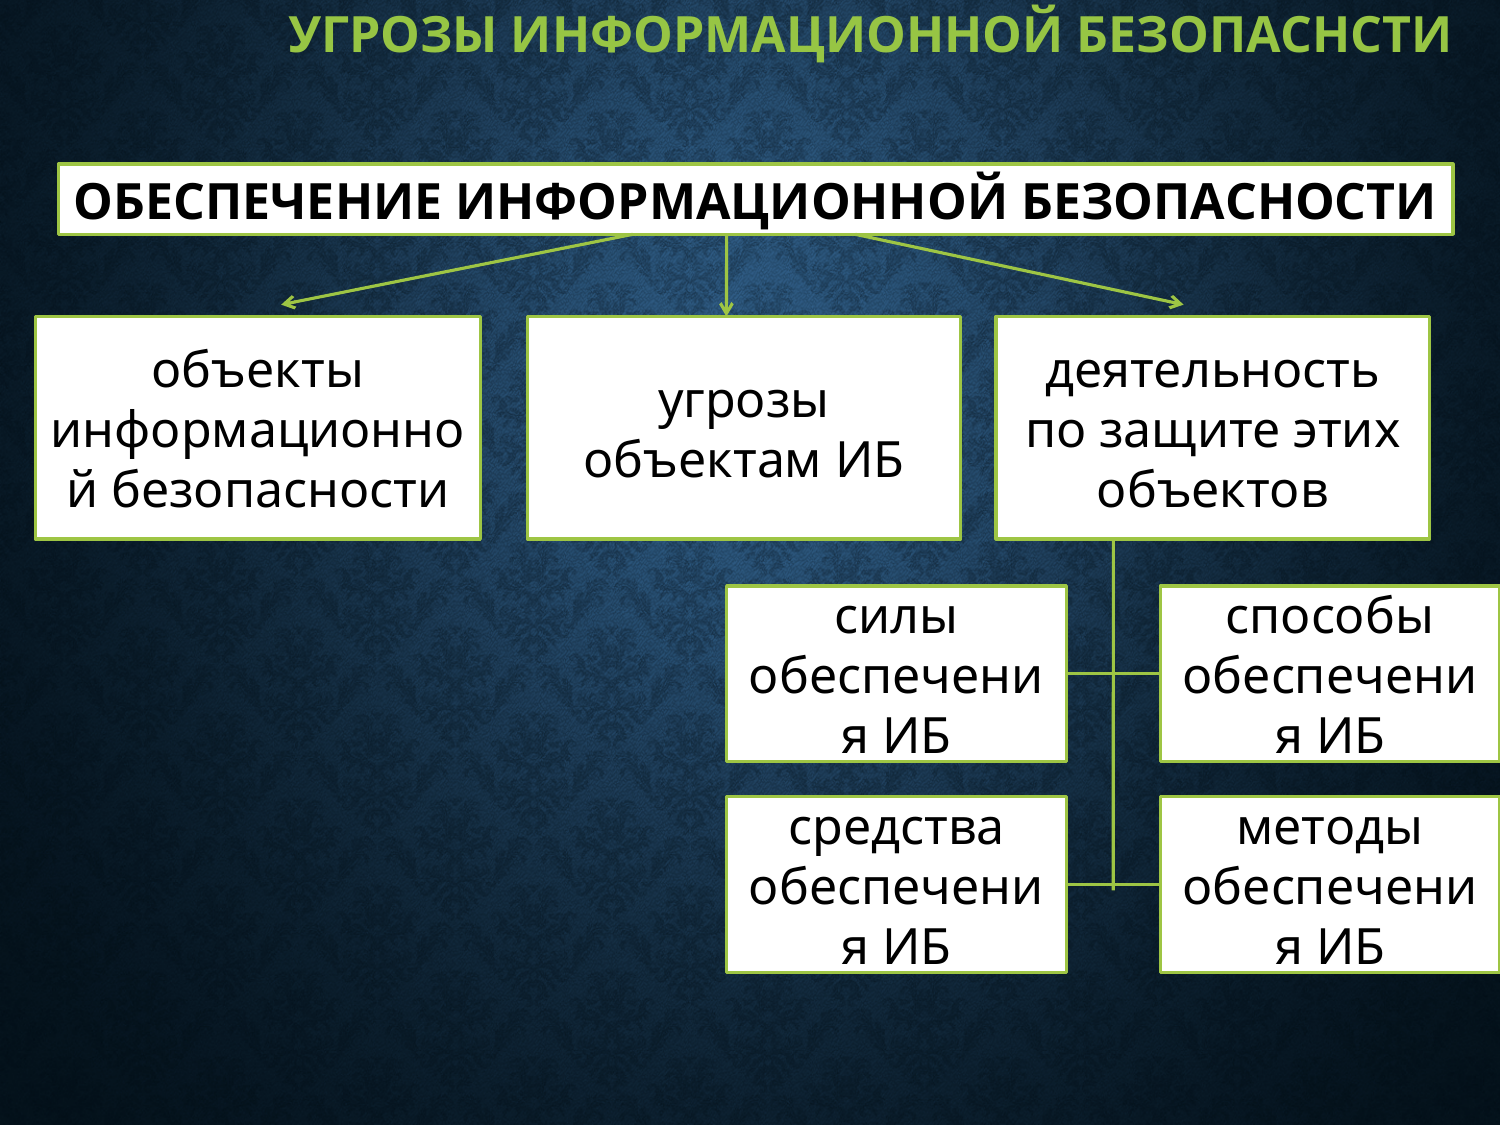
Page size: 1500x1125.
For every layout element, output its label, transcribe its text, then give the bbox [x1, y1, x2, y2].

text_box средства обеспечения ИБ [725, 795, 1068, 974]
text_box деятельность по защите этих объектов [994, 315, 1431, 541]
text_box угрозы объектам ИБ [526, 315, 962, 541]
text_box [854, 233, 1184, 306]
text_box объекты информационной безопасности [34, 315, 482, 541]
title УГРОЗЫ ИНФОРМАЦИОННОЙ БЕЗОПАСНСТИ [257, 0, 1484, 73]
text_box методы обеспечения ИБ [1159, 795, 1500, 974]
text_box ОБЕСПЕЧЕНИЕ ИНФОРМАЦИОННОЙ БЕЗОПАСНОСТИ [57, 162, 1455, 236]
text_box силы обеспечения ИБ [725, 584, 1068, 763]
text_box способы обеспечения ИБ [1159, 584, 1500, 763]
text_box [280, 233, 634, 306]
